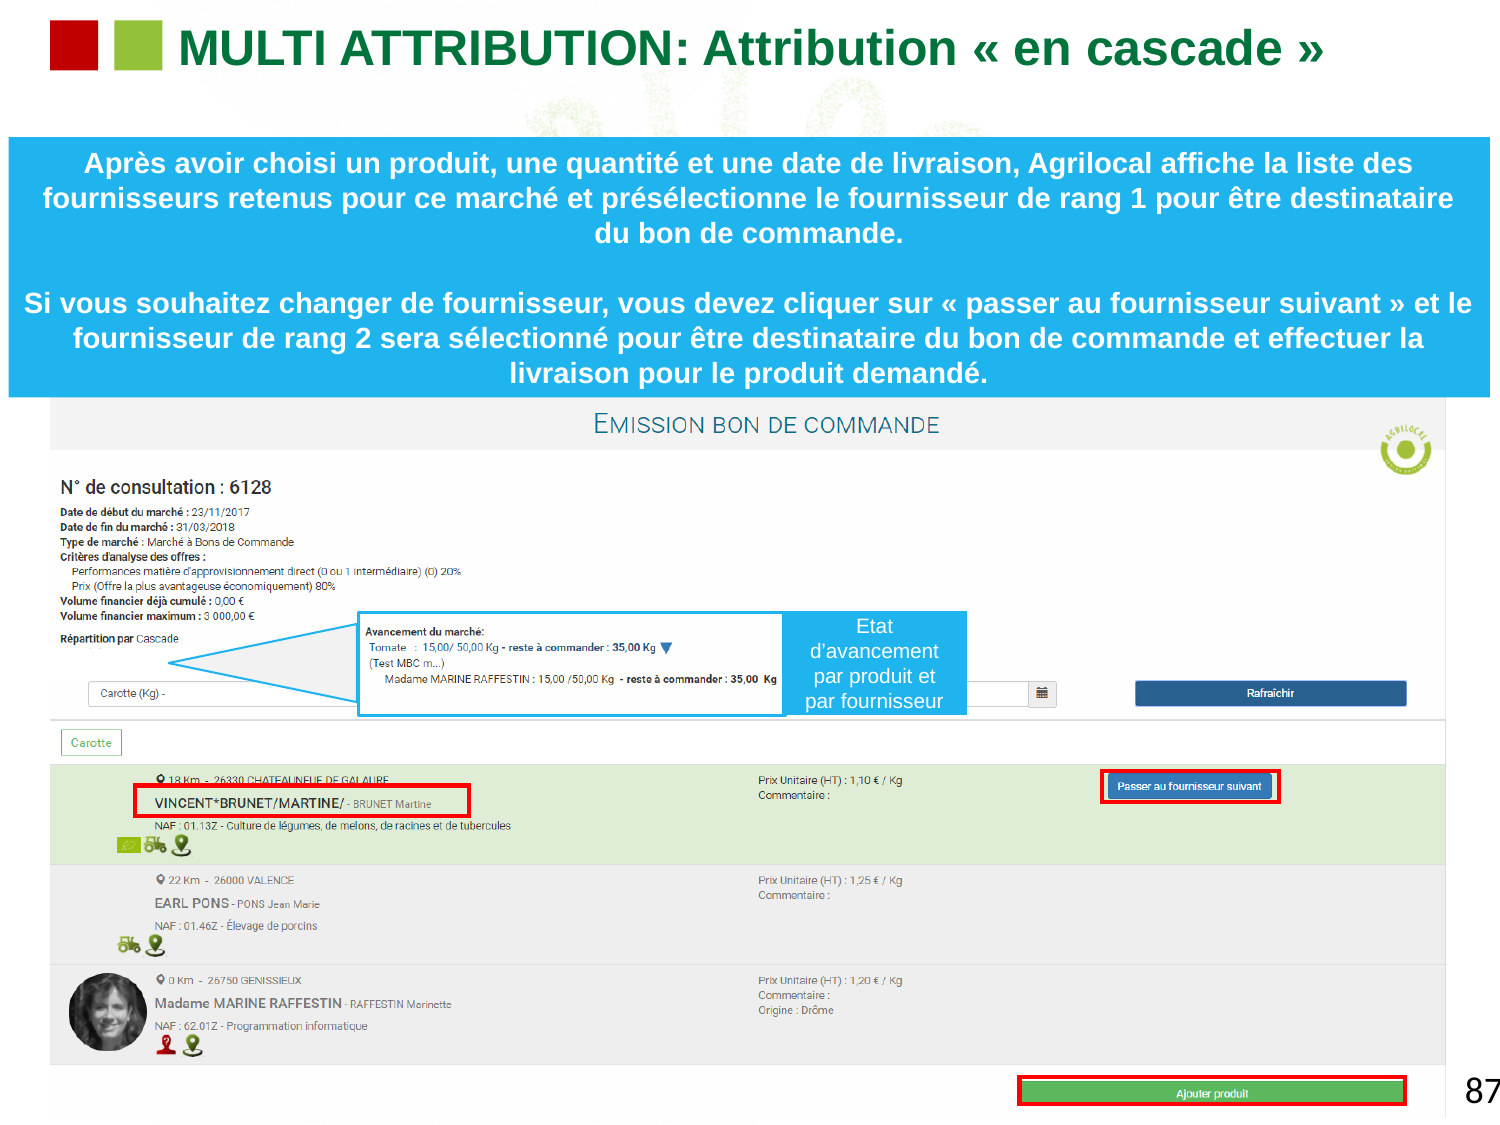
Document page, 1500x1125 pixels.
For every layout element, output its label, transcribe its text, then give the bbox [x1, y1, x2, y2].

text_box MULTI ATTRIBUTION: Attribution « en cascade » [163, 7, 1490, 83]
text_box Après avoir choisi un produit, une quantité et une date de livraison, Agrilocal affiche la liste des fournisseurs retenus pour ce marché et présélectionne le fournisseur de rang 1 pour être destinataire du bon de commande. Si vous souhaitez changer de fournisseur, vous devez cliquer sur « passer au fournisseur suivant » et le fournisseur de rang 2 sera sélectionné pour être destinataire du bon de commande et effectuer la livraison pour le produit demandé. [8, 137, 1490, 398]
text_box [114, 20, 163, 71]
picture [0, 0, 1500, 1125]
text_box [50, 20, 99, 71]
text_box 87 [17, 1058, 1500, 1125]
